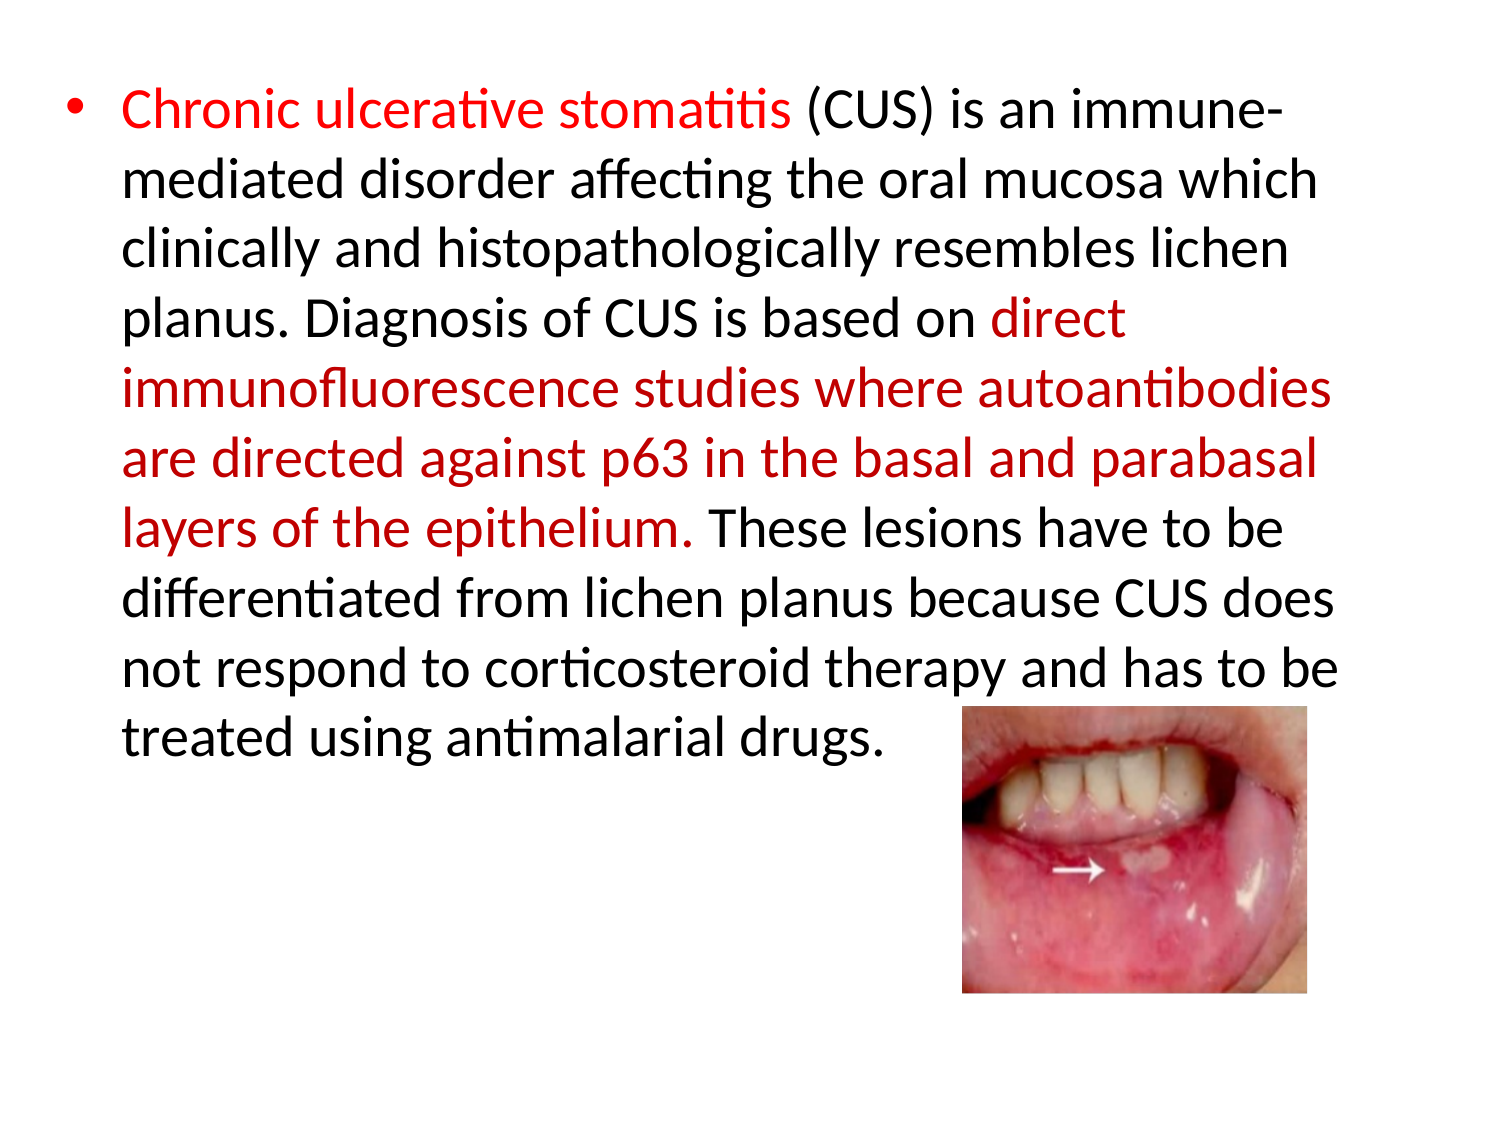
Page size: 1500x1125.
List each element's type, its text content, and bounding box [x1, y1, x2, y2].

picture [962, 706, 1308, 994]
list Chronic ulcerative stomatitis (CUS) is an immune-mediated disorder affecting the oral mucosa which clinically and histopathologically resembles lichen planus. Diagnosis of CUS is based on direct immunofluorescence studies where autoantibodies are directed against p63 in the basal and parabasal layers of the epithelium. These lesions have to be differentiated from lichen planus because CUS does not respond to corticosteroid therapy and has to be treated using antimalarial drugs. [50, 62, 1400, 1013]
